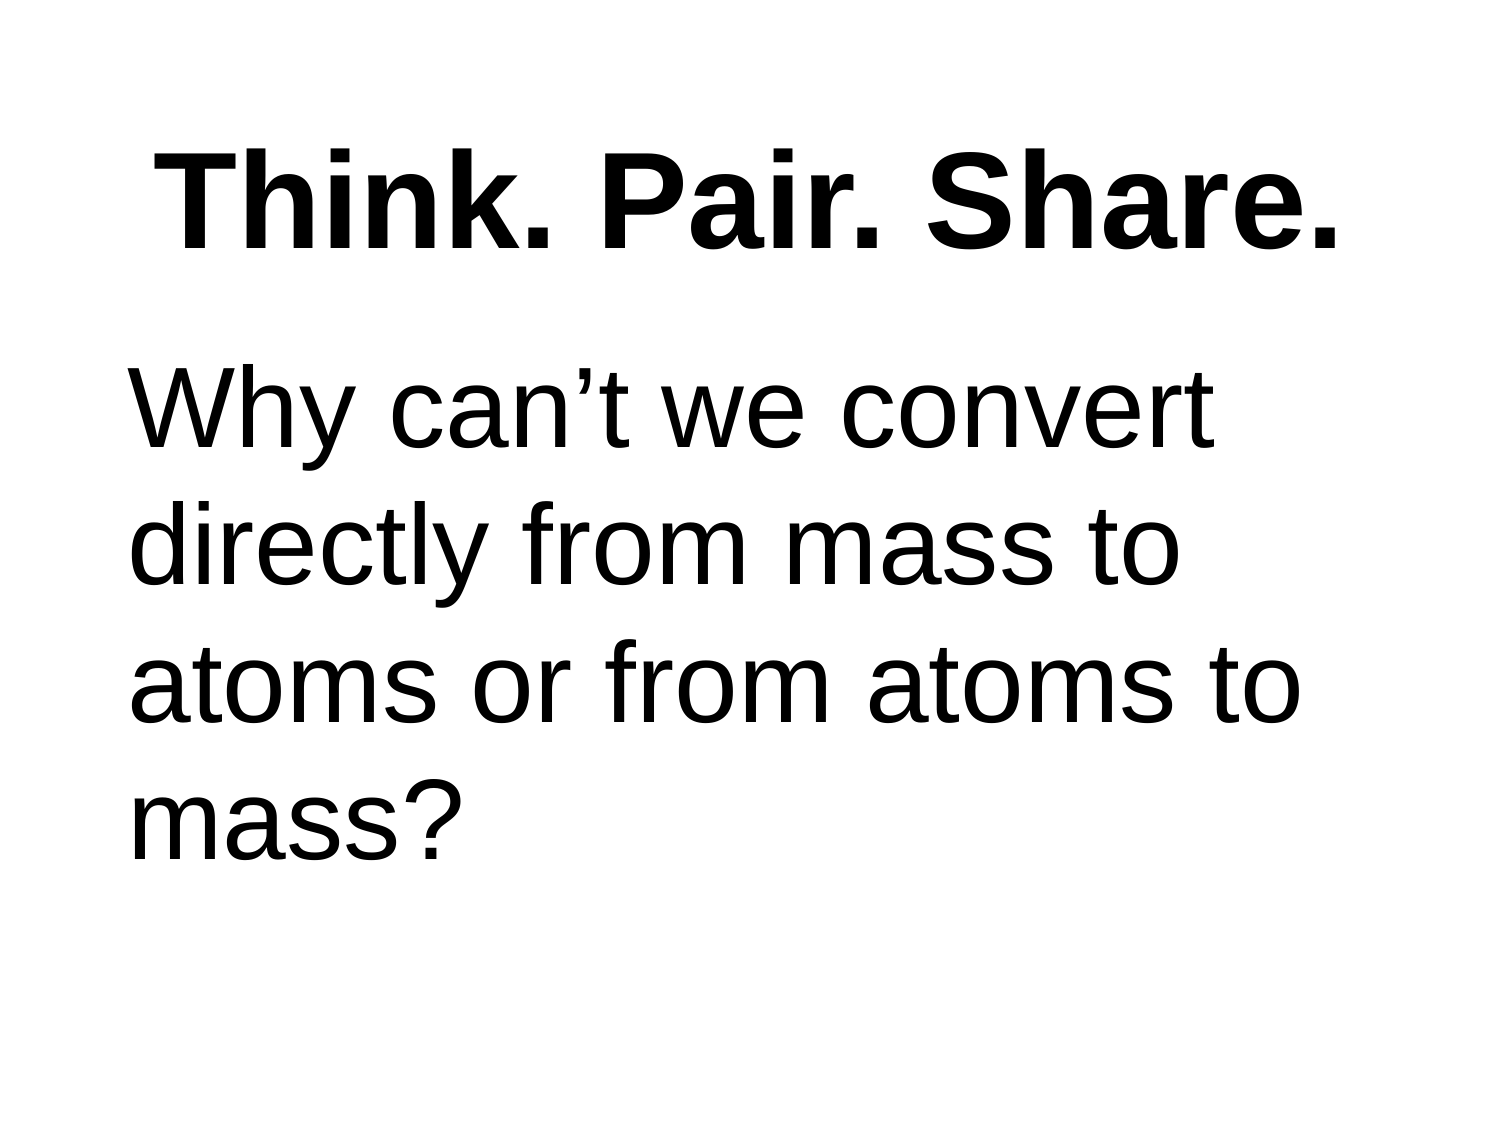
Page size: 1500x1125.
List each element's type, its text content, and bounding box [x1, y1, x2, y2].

title Think. Pair. Share. [112, 99, 1388, 288]
list Why can’t we convert directly from mass to atoms or from atoms to mass? [112, 324, 1388, 1001]
